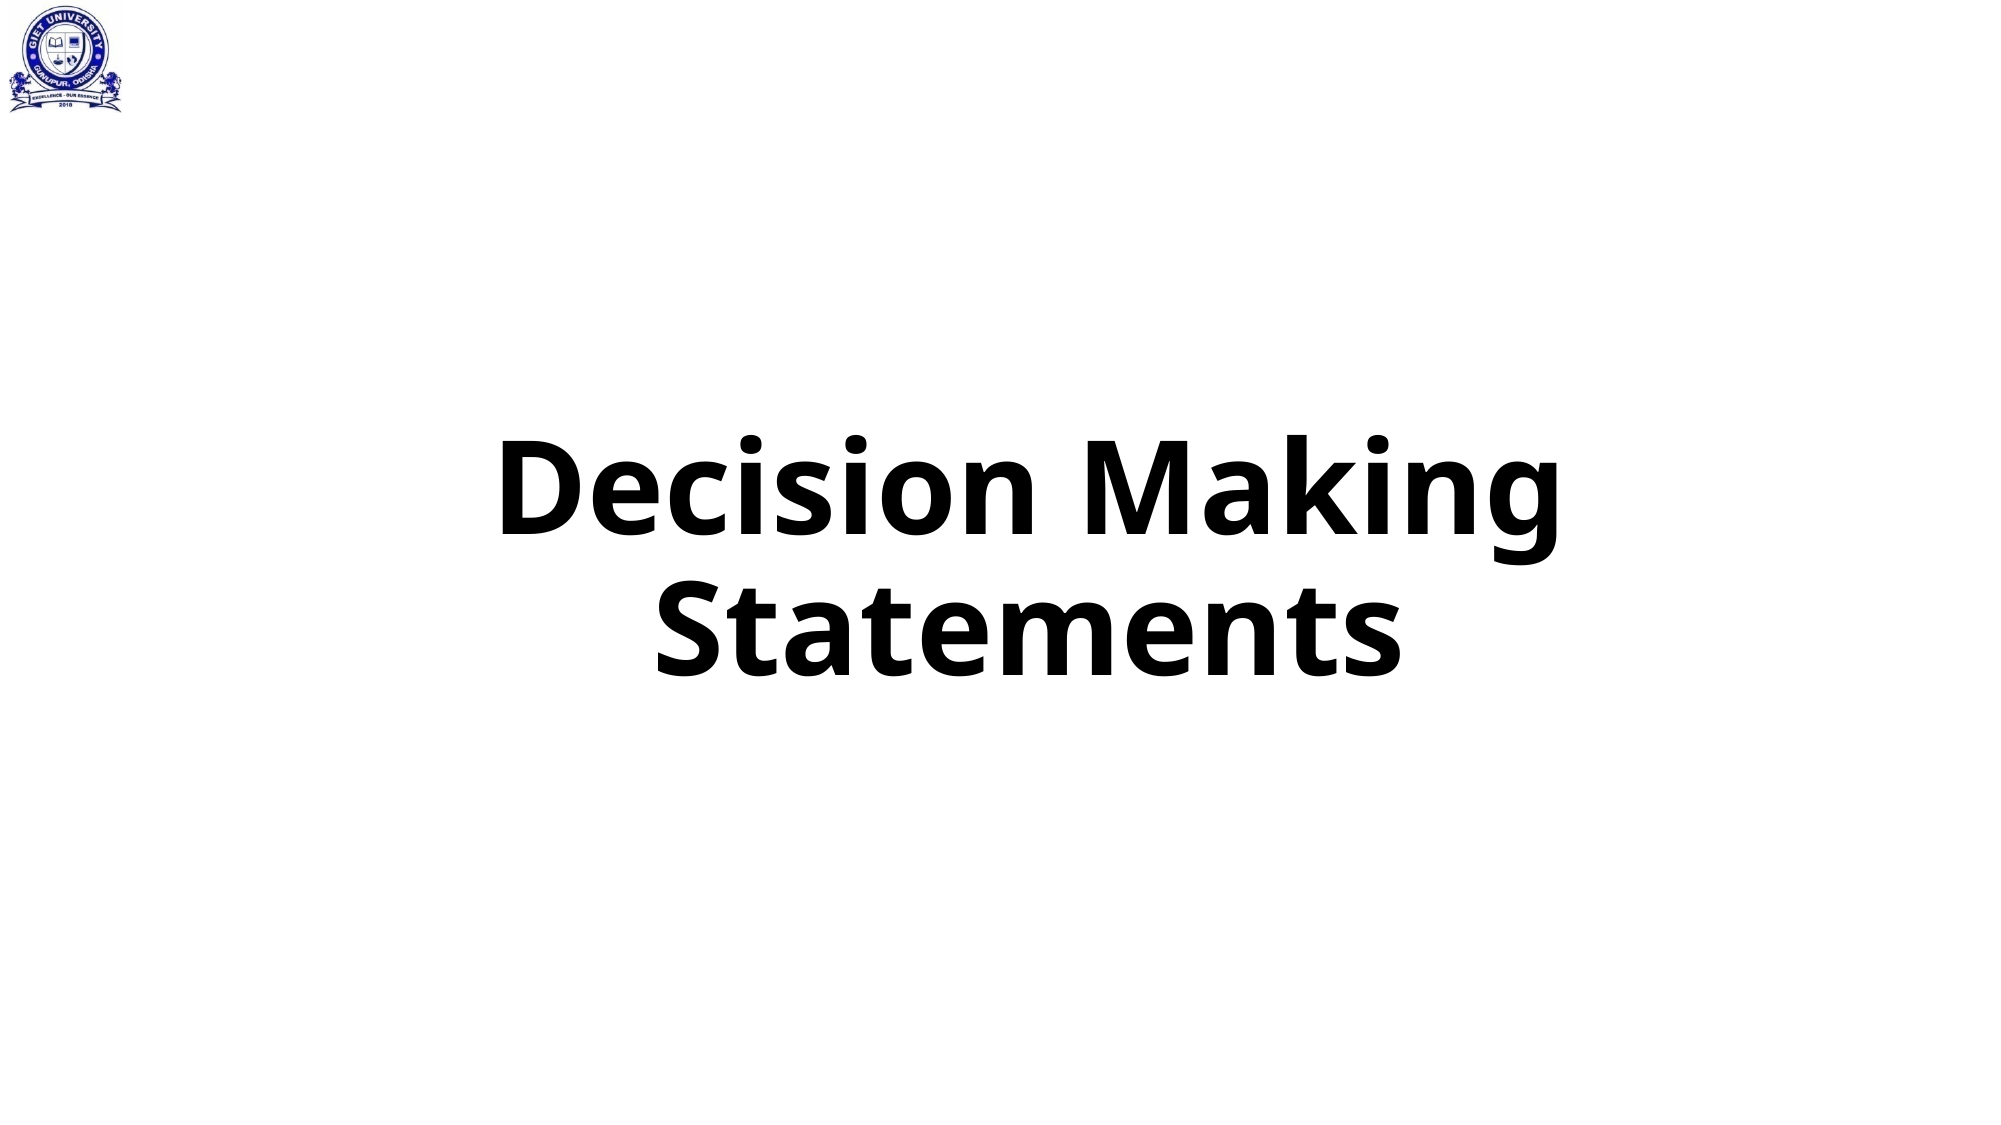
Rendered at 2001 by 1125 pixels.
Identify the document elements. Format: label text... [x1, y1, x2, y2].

picture [9, 0, 122, 113]
title Decision Making Statements [205, 413, 1853, 712]
